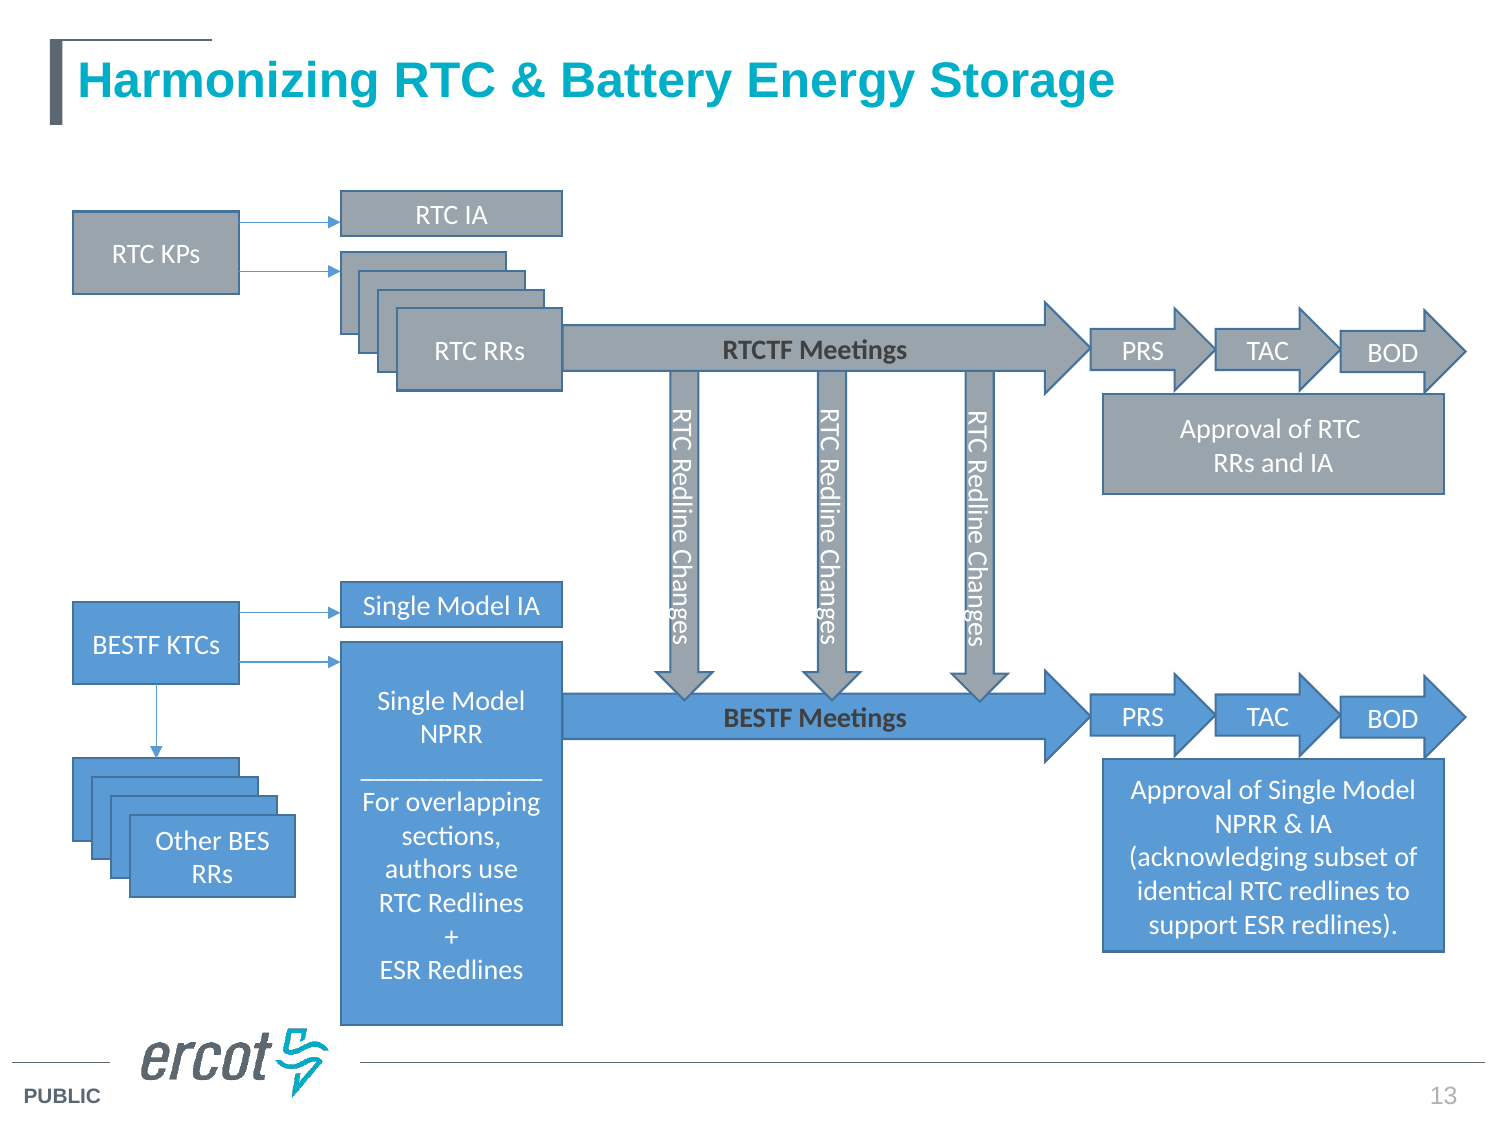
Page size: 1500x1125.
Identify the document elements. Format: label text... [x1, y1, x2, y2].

text_box Single Model IA [340, 581, 563, 627]
text_box TAC [1215, 673, 1340, 757]
text_box [92, 777, 258, 860]
text_box BESTF KTCs [73, 602, 240, 685]
text_box RTC RRs [396, 308, 563, 391]
text_box [110, 795, 277, 879]
text_box [340, 252, 507, 335]
text_box Approval of Single Model NPRR & IA (acknowledging subset of identical RTC redlines to support ESR redlines). [1103, 759, 1444, 952]
text_box Approval of RTC RRs and IA [1103, 393, 1444, 495]
text_box Single Model NPRR _____________ For overlapping sections, authors use RTC Redlines + ESR Redlines [340, 642, 563, 1025]
text_box BESTF Meetings [562, 670, 1090, 762]
text_box [359, 270, 525, 353]
text_box [73, 758, 240, 841]
text_box [378, 289, 544, 372]
text_box BOD [1340, 676, 1466, 759]
text_box RTC Redline Changes [656, 371, 713, 701]
text_box RTCTF Meetings [562, 302, 1091, 394]
text_box RTC KPs [73, 211, 240, 294]
title Harmonizing RTC & Battery Energy Storage [62, 39, 1450, 125]
text_box BOD [1340, 310, 1466, 393]
text_box Other BES RRs [129, 814, 296, 897]
slide_number 13 [1400, 1076, 1488, 1113]
picture [137, 1024, 332, 1100]
text_box RTC Redline Changes [951, 371, 1008, 702]
text_box PRS [1090, 308, 1215, 391]
text_box PRS [1090, 673, 1215, 757]
text_box TAC [1215, 308, 1340, 391]
text_box RTC Redline Changes [803, 371, 861, 701]
text_box RTC IA [340, 191, 563, 236]
